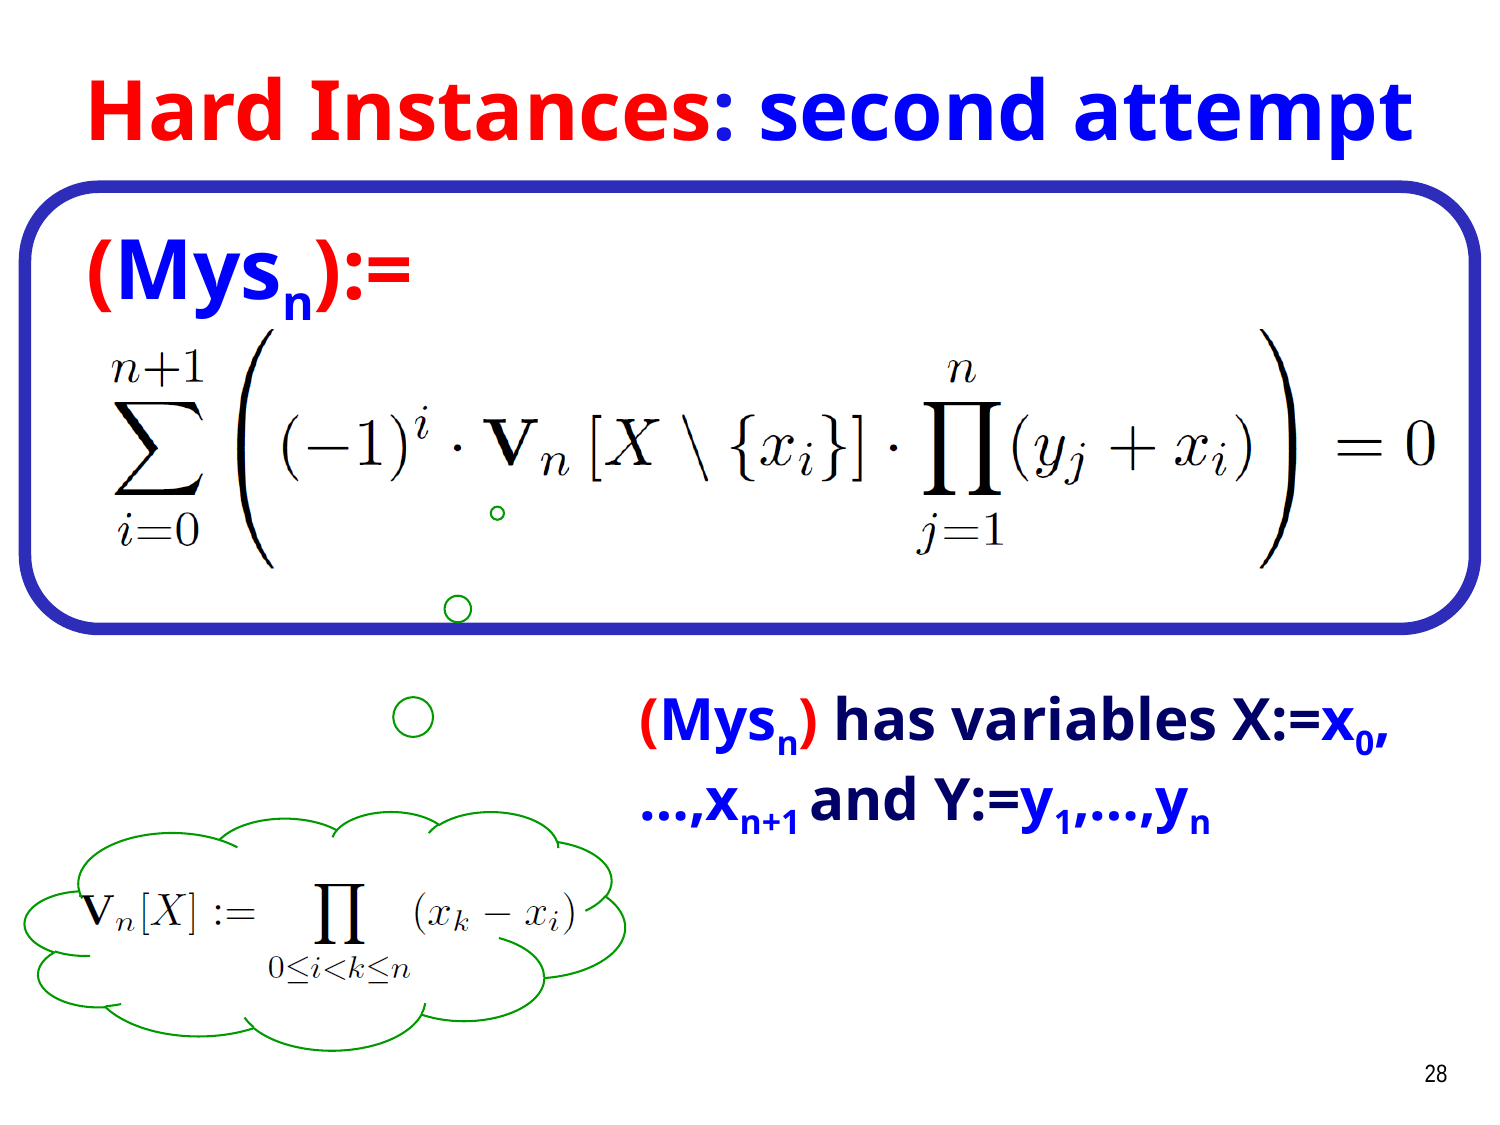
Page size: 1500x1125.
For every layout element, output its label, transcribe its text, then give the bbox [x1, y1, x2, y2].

picture [97, 320, 1438, 580]
text_box [444, 595, 472, 623]
picture [71, 871, 585, 988]
text_box [24, 892, 537, 1051]
text_box (Mysn) has variables X:=x0,…,xn+1 and Y:=y1,…,yn [624, 674, 1463, 849]
text_box [22, 184, 1478, 632]
text_box [393, 697, 434, 737]
text_box Hard Instances: second attempt [62, 50, 1438, 163]
text_box [81, 812, 626, 969]
text_box (Mysn):= [71, 208, 497, 338]
slide_number 28 [1362, 1049, 1463, 1101]
